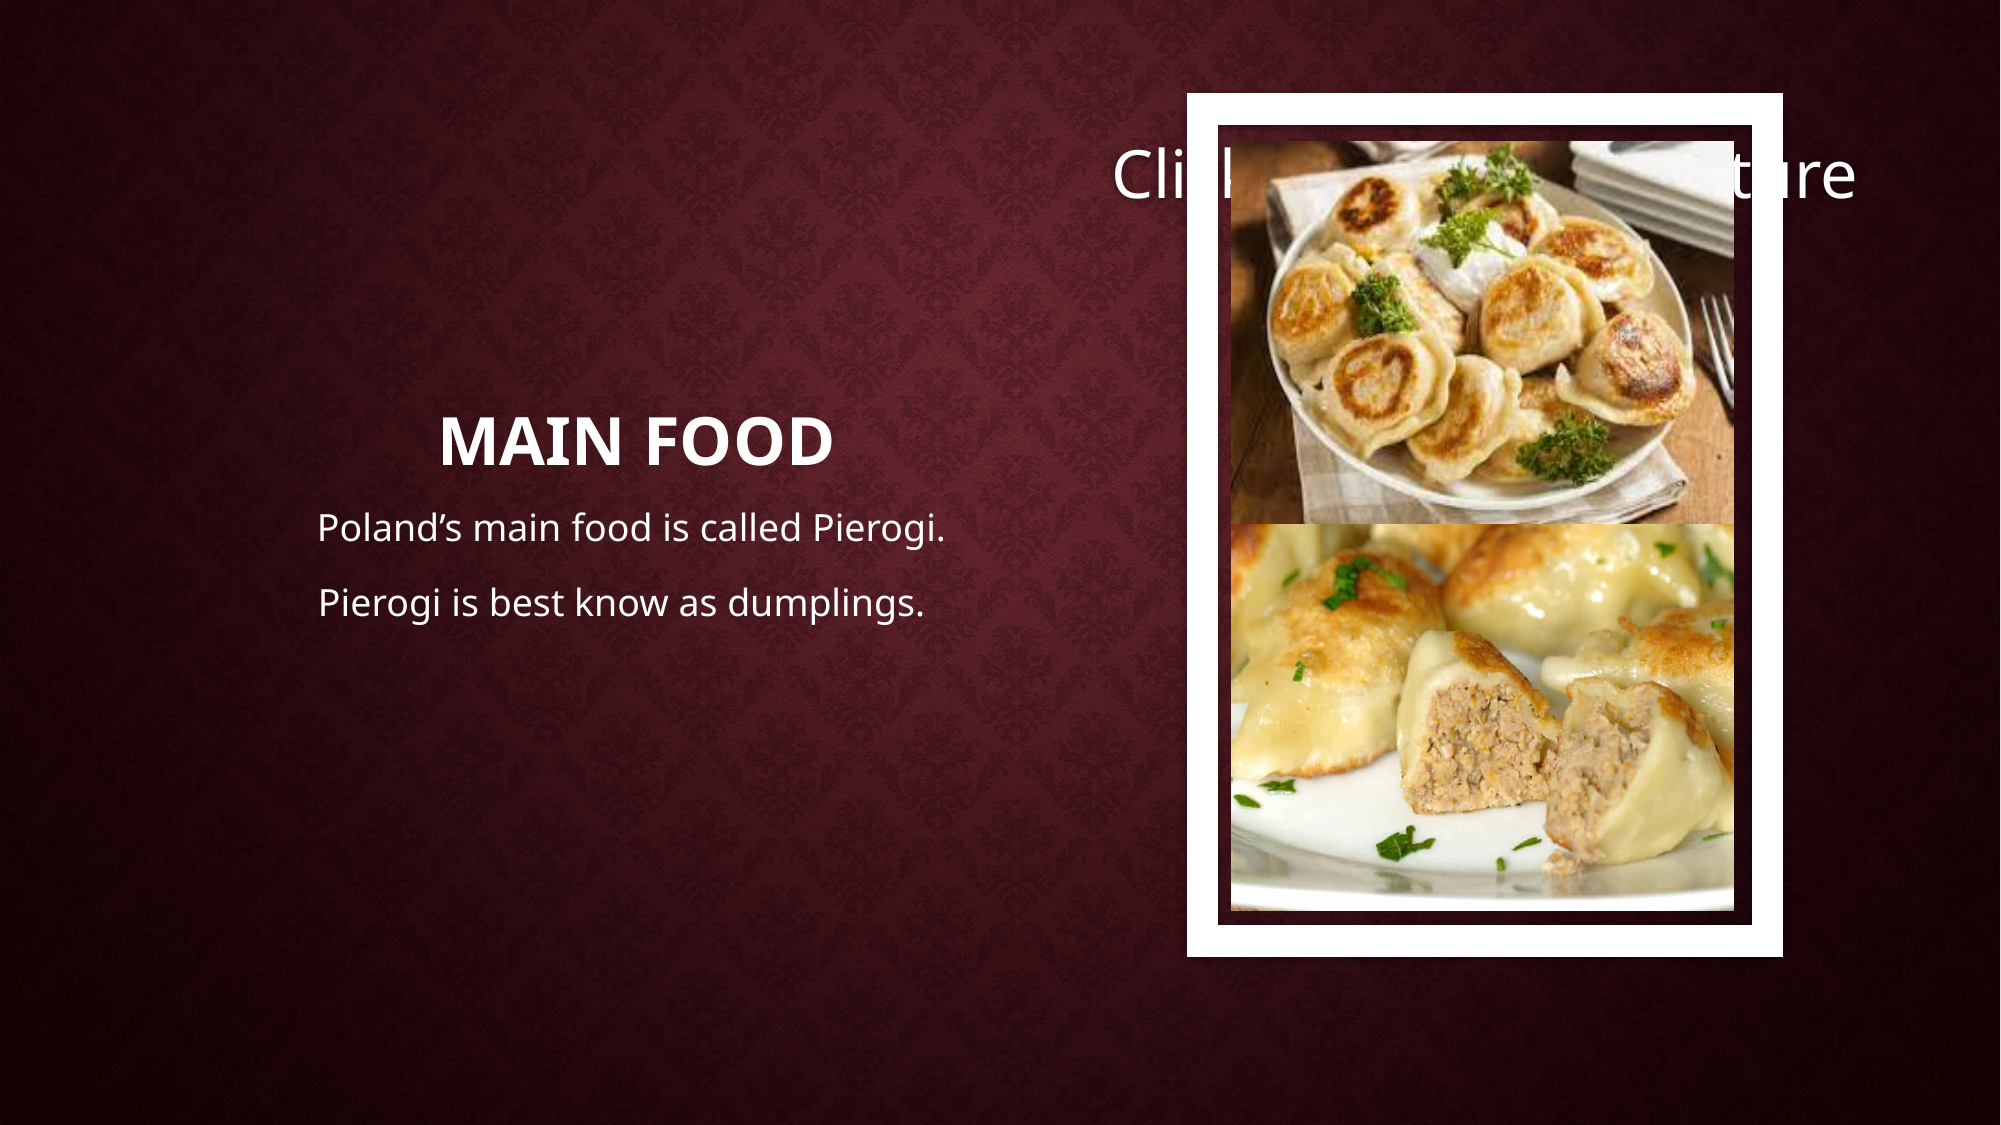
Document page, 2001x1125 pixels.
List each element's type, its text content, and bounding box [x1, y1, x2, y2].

title Main food [150, 99, 1124, 487]
list Poland’s main food is called Pierogi. Pierogi is best know as dumplings. [149, 487, 1124, 950]
picture [1217, 123, 1753, 926]
